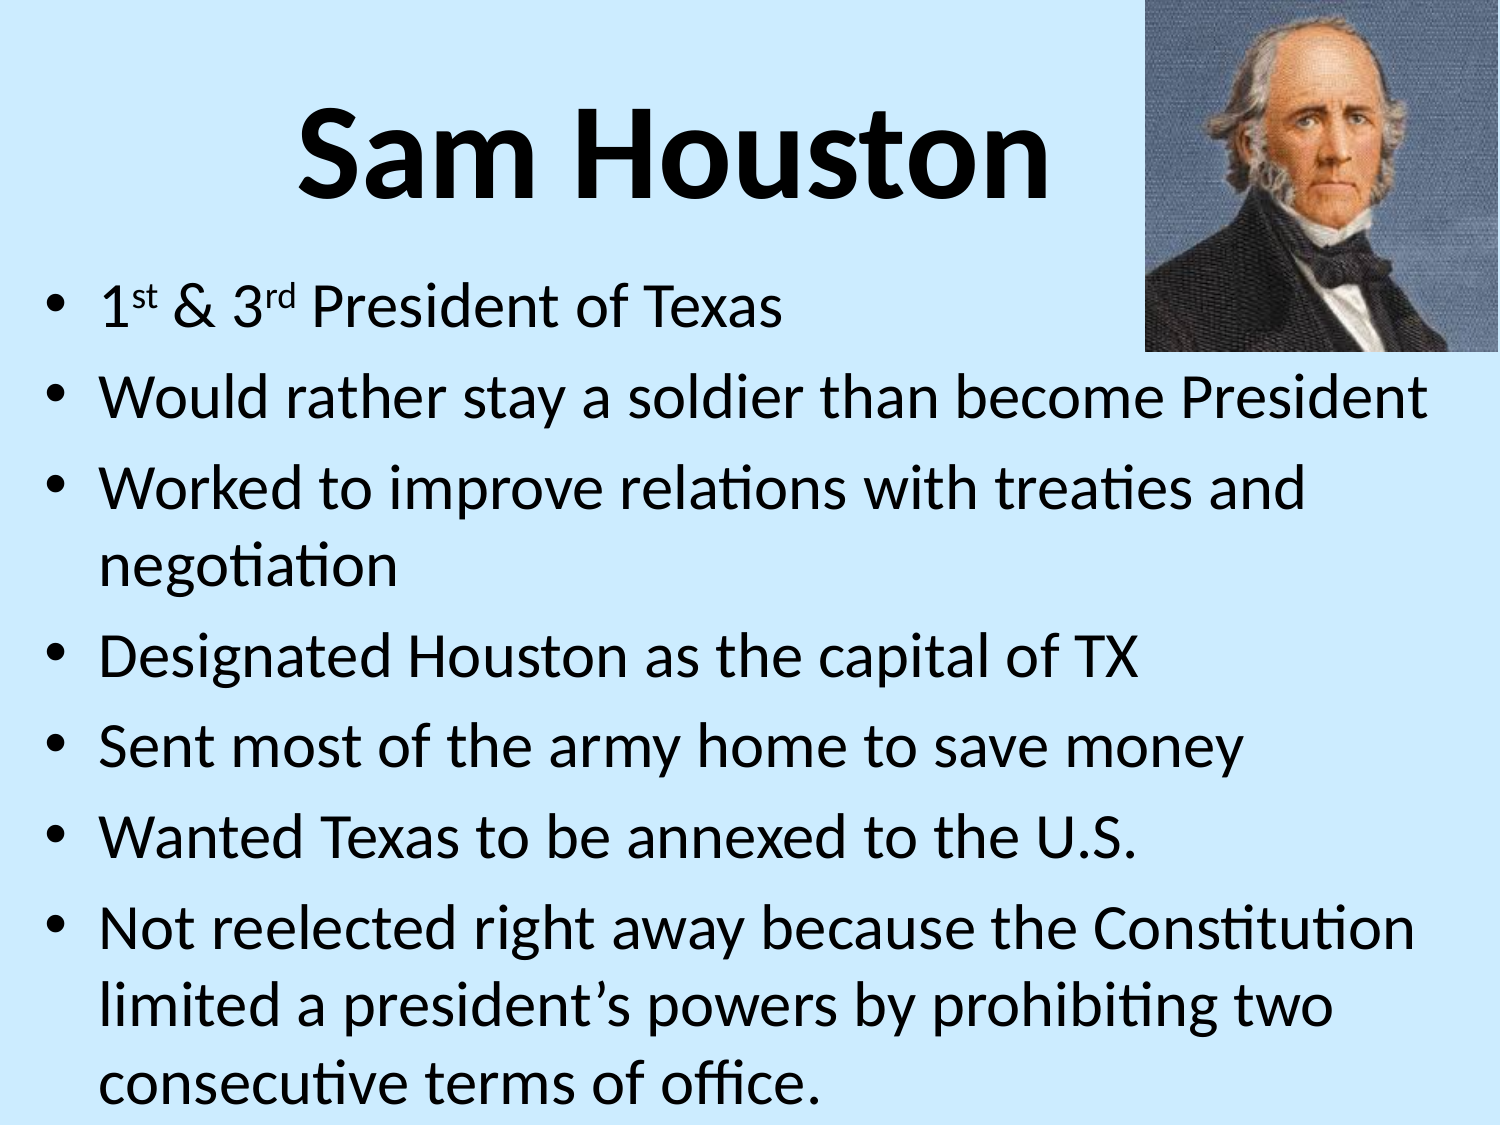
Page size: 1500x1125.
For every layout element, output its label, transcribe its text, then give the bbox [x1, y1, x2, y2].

title Sam Houston [0, 50, 1140, 238]
picture [1145, 0, 1498, 352]
list 1st & 3rd President of Texas Would rather stay a soldier than become President Worked to improve relations with treaties and negotiation Designated Houston as the capital of TX Sent most of the army home to save money Wanted Texas to be annexed to the U.S. Not reelected right away because the Constitution limited a president’s powers by prohibiting two consecutive terms of office. [29, 255, 1498, 1125]
